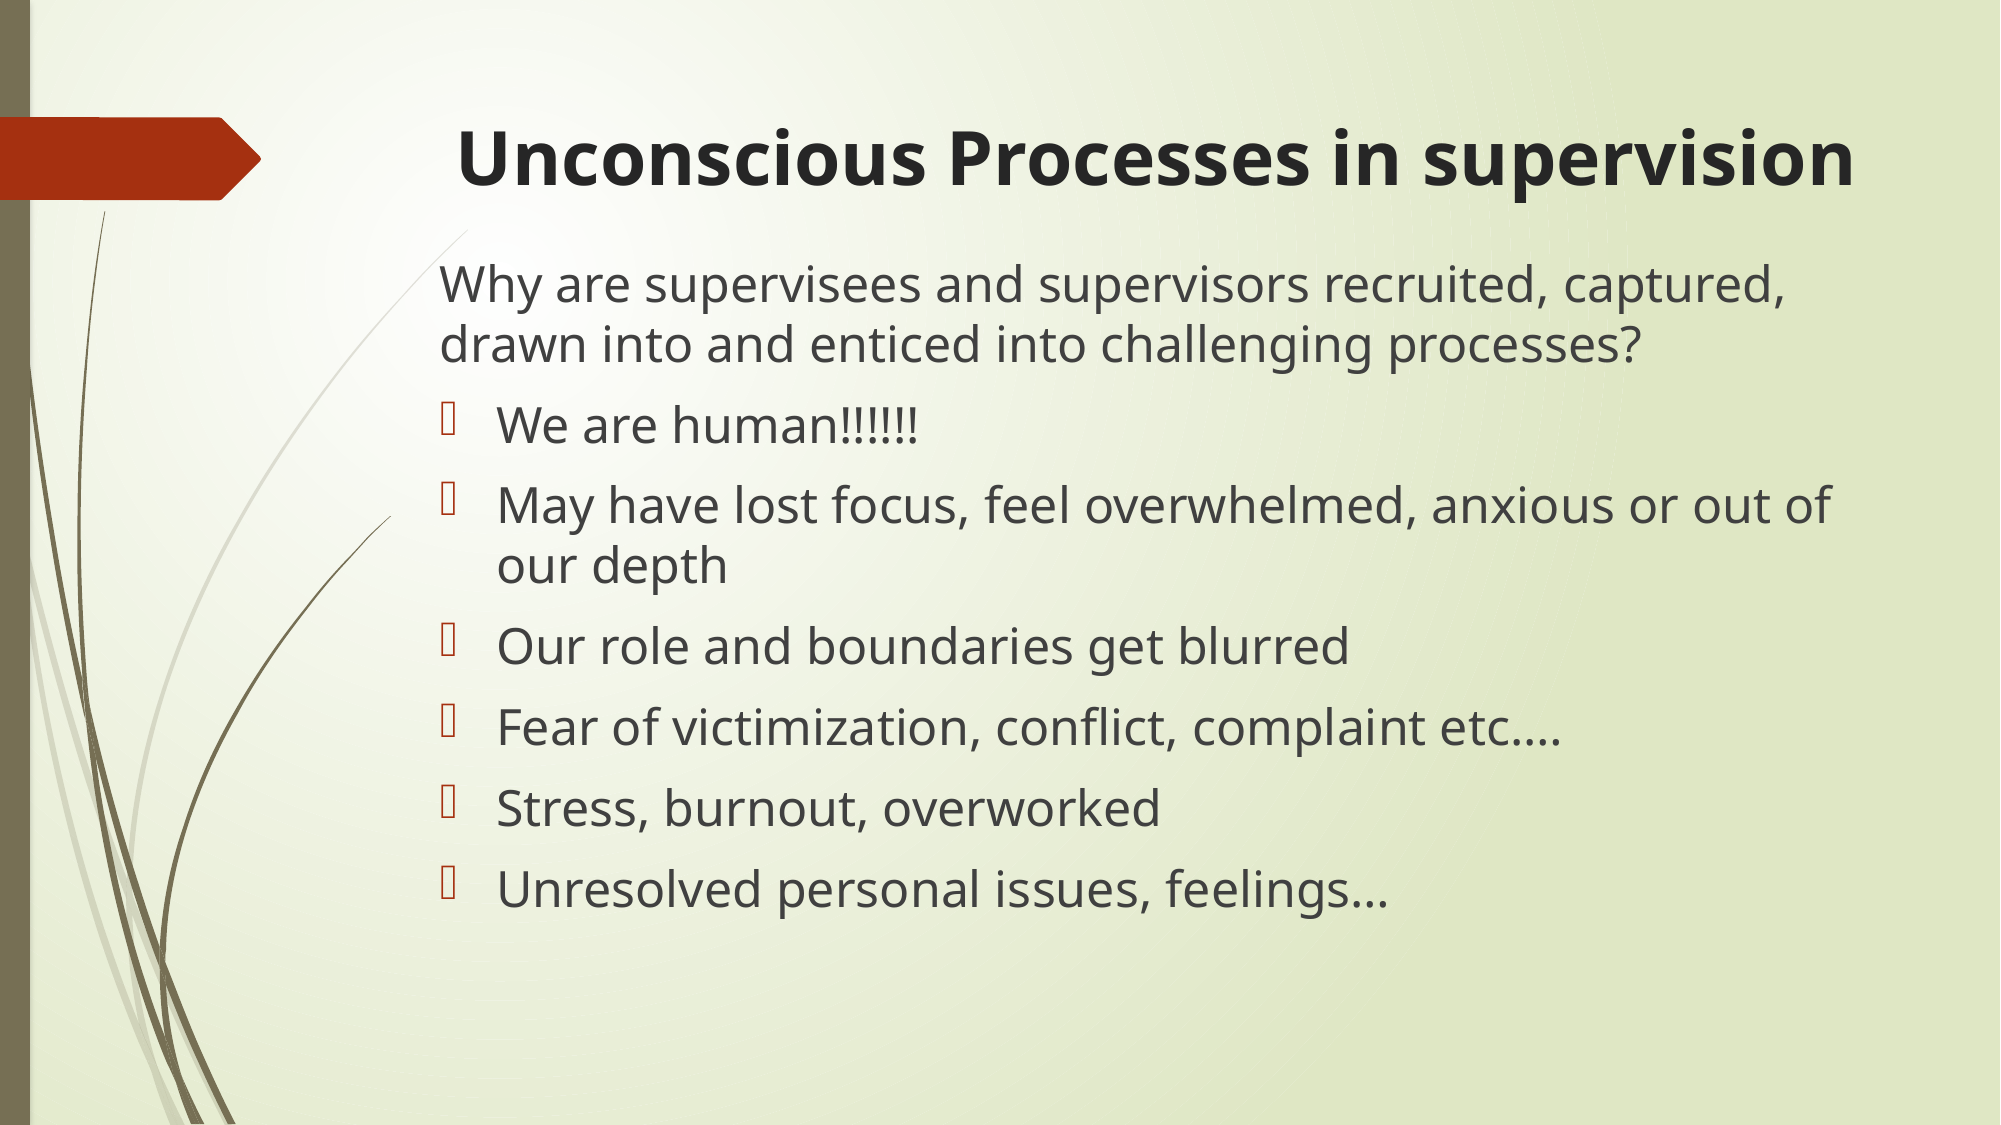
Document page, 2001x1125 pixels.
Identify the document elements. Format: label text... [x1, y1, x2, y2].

title Unconscious Processes in supervision [425, 102, 1888, 244]
list Why are supervisees and supervisors recruited, captured, drawn into and enticed into challenging processes? We are human!!!!!! May have lost focus, feel overwhelmed, anxious or out of our depth Our role and boundaries get blurred Fear of victimization, conflict, complaint etc.… Stress, burnout, overworked Unresolved personal issues, feelings… [424, 244, 1888, 970]
